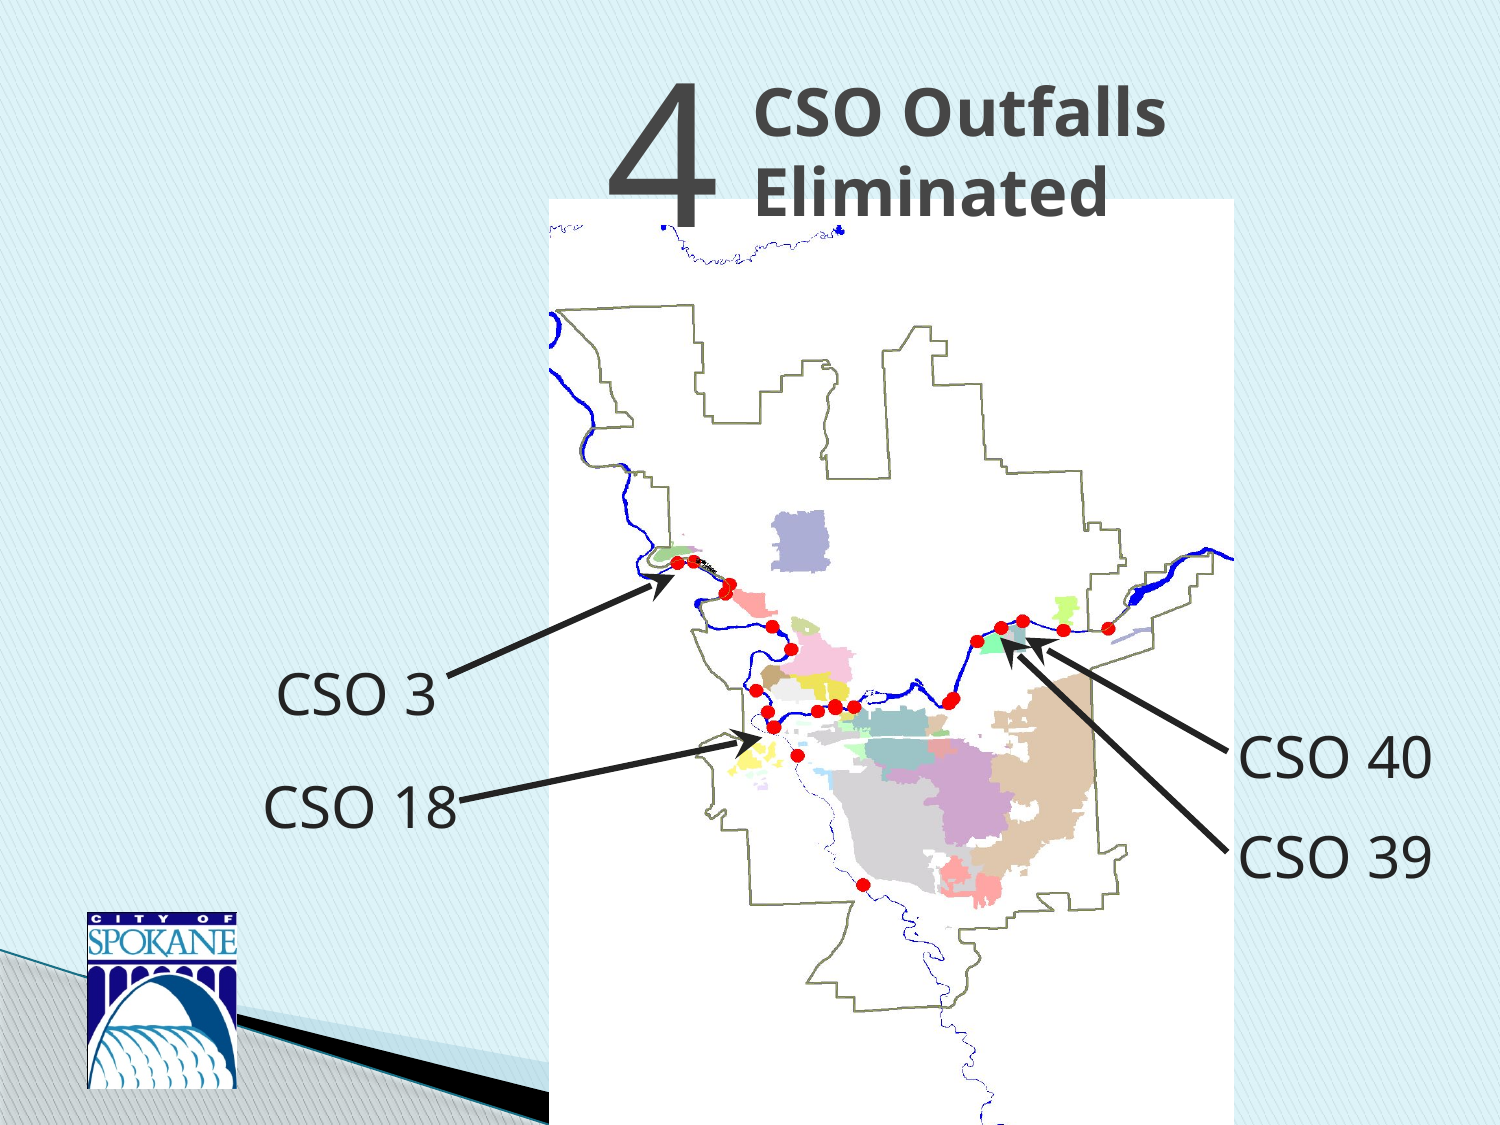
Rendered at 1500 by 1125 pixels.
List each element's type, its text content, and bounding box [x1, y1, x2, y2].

text_box CSO 18 [262, 762, 488, 848]
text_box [462, 737, 763, 801]
picture [87, 912, 238, 1090]
text_box CSO 39 [1239, 812, 1450, 898]
title CSO Outfalls Eliminated [813, 62, 1338, 238]
text_box 4 [512, 37, 813, 275]
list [549, 199, 1234, 1125]
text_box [999, 637, 1226, 851]
text_box CSO 3 [275, 650, 463, 735]
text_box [449, 574, 676, 676]
text_box CSO 40 [1239, 712, 1463, 798]
